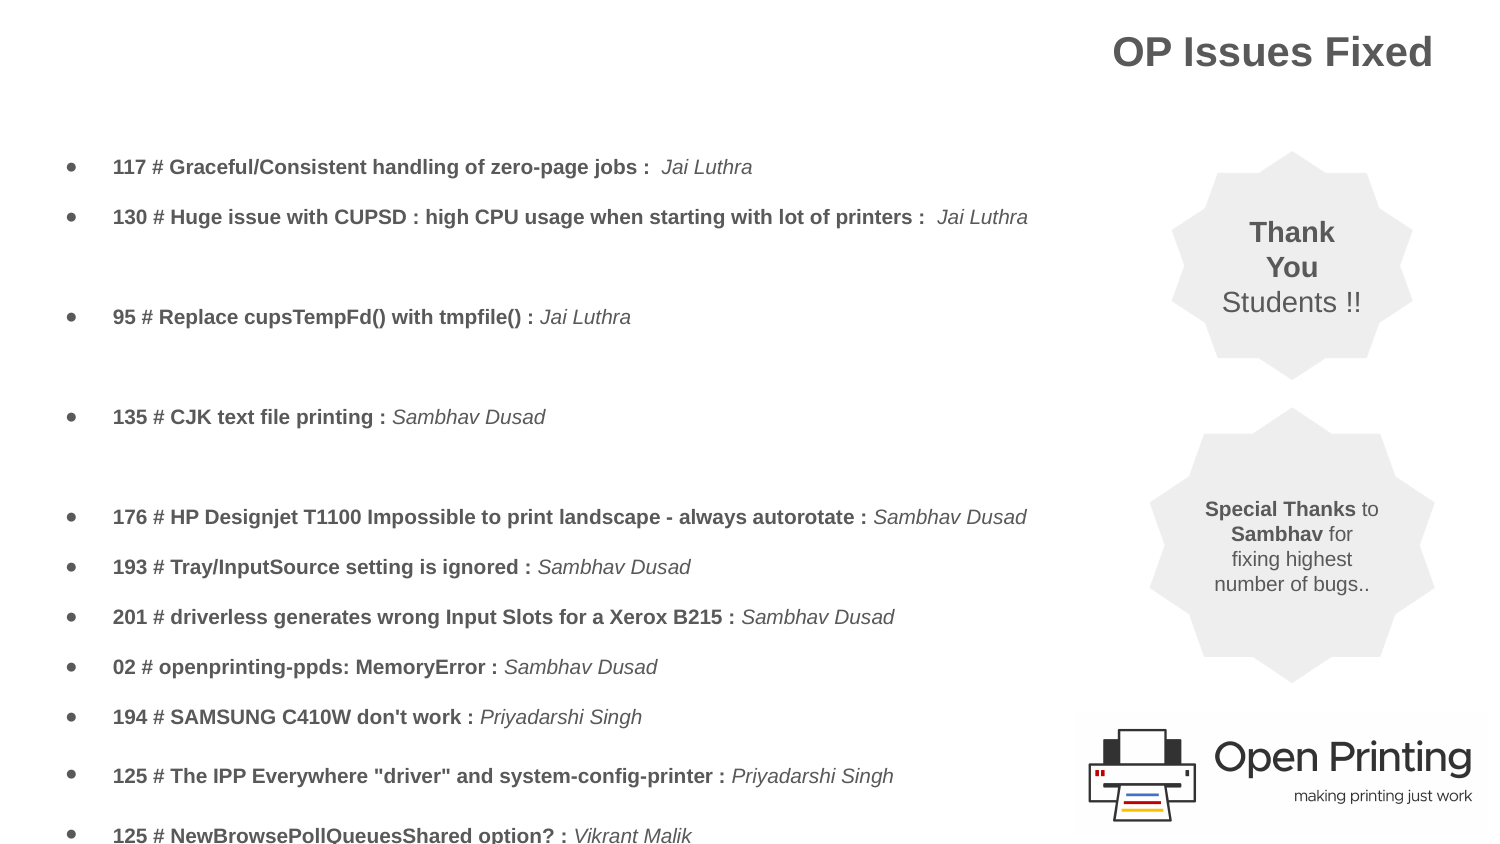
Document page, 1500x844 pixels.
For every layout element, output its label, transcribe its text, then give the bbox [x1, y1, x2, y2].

text_box Special Thanks to Sambhav for fixing highest number of bugs.. [1150, 408, 1434, 683]
list 117 # Graceful/Consistent handling of zero-page jobs : Jai Luthra 130 # Huge issue with CUPSD : high CPU usage when starting with lot of printers : Jai Luthra 95 # Replace cupsTempFd() with tmpfile() : Jai Luthra 135 # CJK text file printing : Sambhav Dusad 176 # HP Designjet T1100 Impossible to print landscape - always autorotate : Sambhav Dusad 193 # Tray/InputSource setting is ignored : Sambhav Dusad 201 # driverless generates wrong Input Slots for a Xerox B215 : Sambhav Dusad 02 # openprinting-ppds: MemoryError : Sambhav Dusad 194 # SAMSUNG C410W don't work : Priyadarshi Singh 125 # The IPP Everywhere "driver" and system-config-printer : Priyadarshi Singh 125 # NewBrowsePollQueuesShared option? : Vikrant Malik [22, 114, 1061, 722]
title OP Issues Fixed [51, 10, 1449, 84]
text_box Thank You Students !! [1172, 151, 1412, 380]
picture [1075, 710, 1488, 836]
